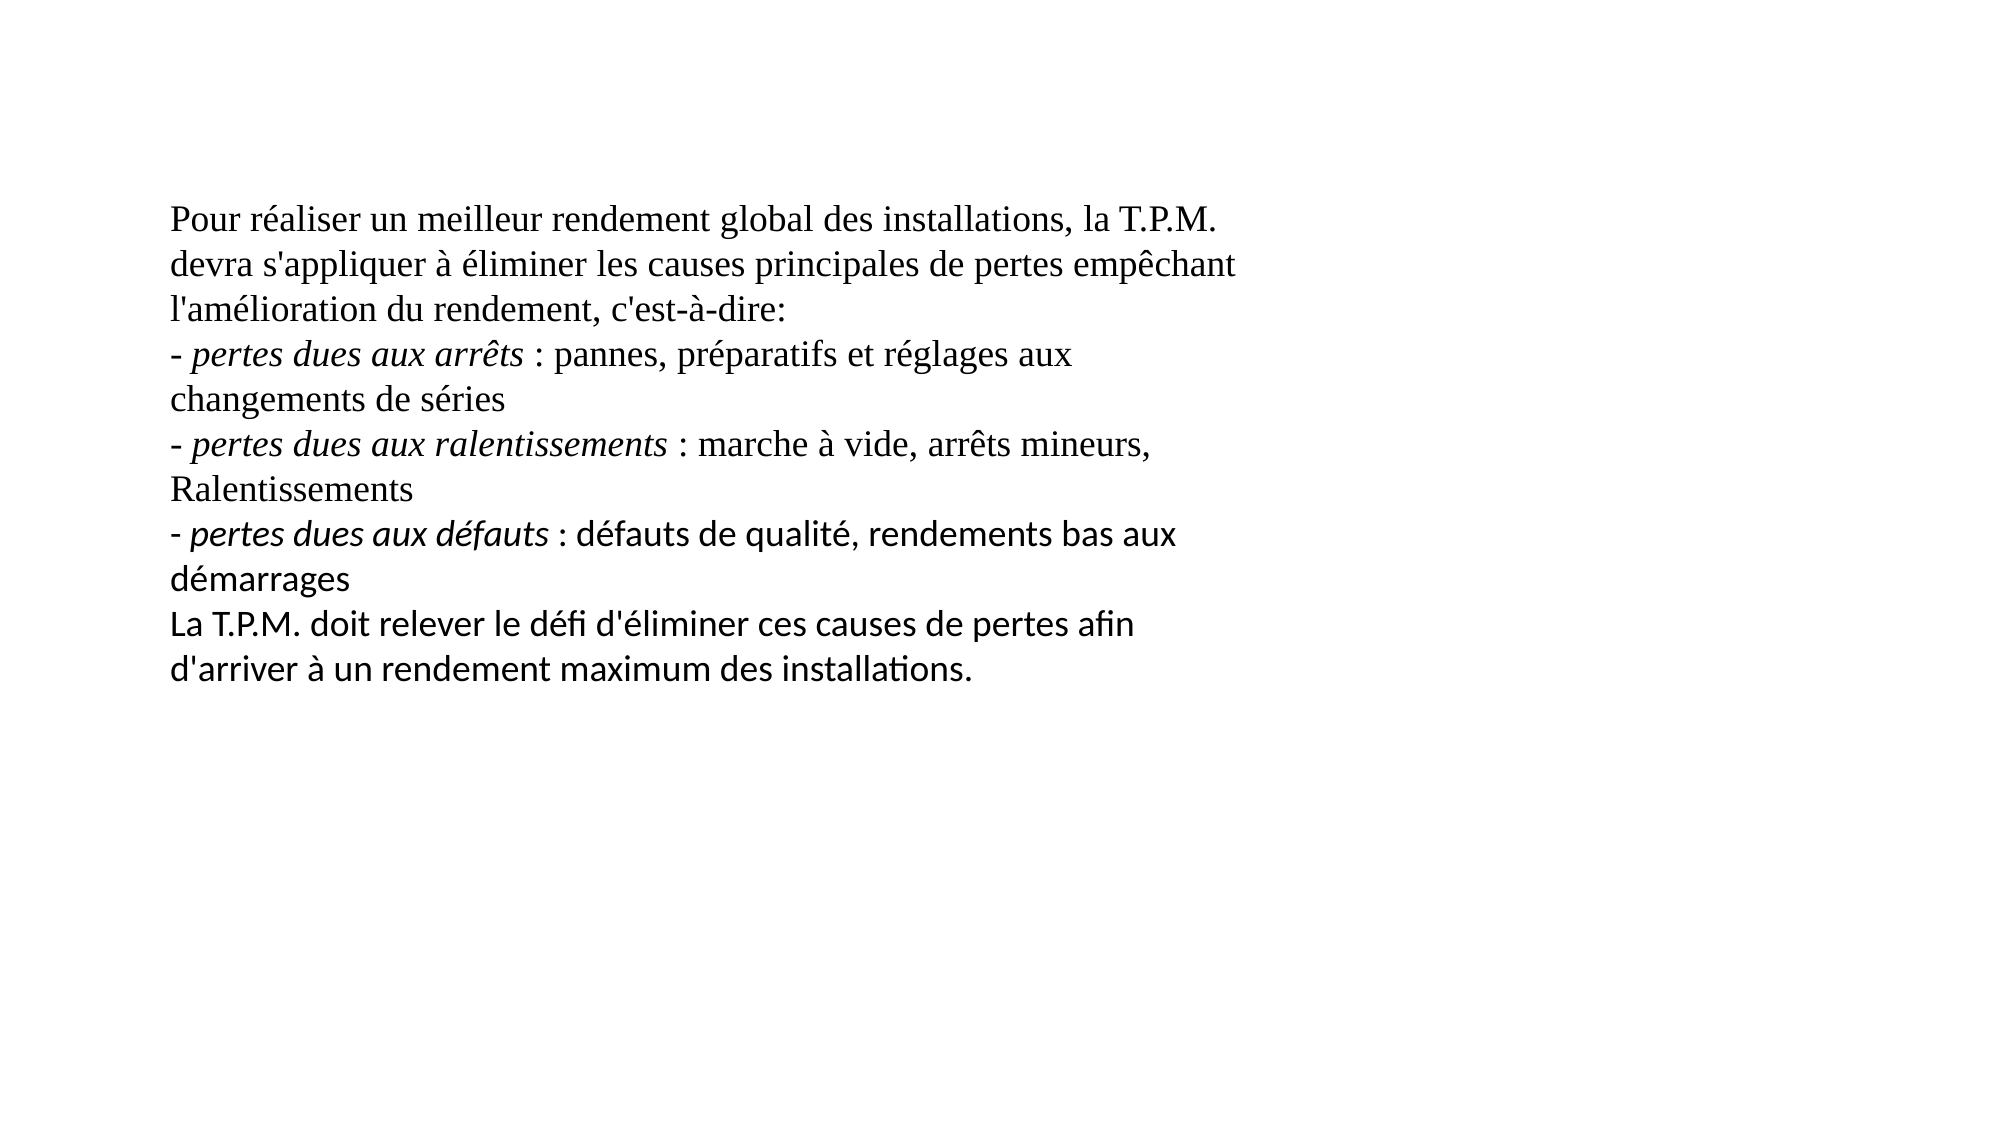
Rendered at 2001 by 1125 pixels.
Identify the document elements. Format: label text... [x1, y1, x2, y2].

text_box Pour réaliser un meilleur rendement global des installations, la T.P.M. devra s'appliquer à éliminer les causes principales de pertes empêchant l'amélioration du rendement, c'est-à-dire: - pertes dues aux arrêts : pannes, préparatifs et réglages aux changements de séries - pertes dues aux ralentissements : marche à vide, arrêts mineurs, Ralentissements - pertes dues aux défauts : défauts de qualité, rendements bas aux démarrages La T.P.M. doit relever le défi d'éliminer ces causes de pertes afin d'arriver à un rendement maximum des installations. [155, 186, 1554, 697]
